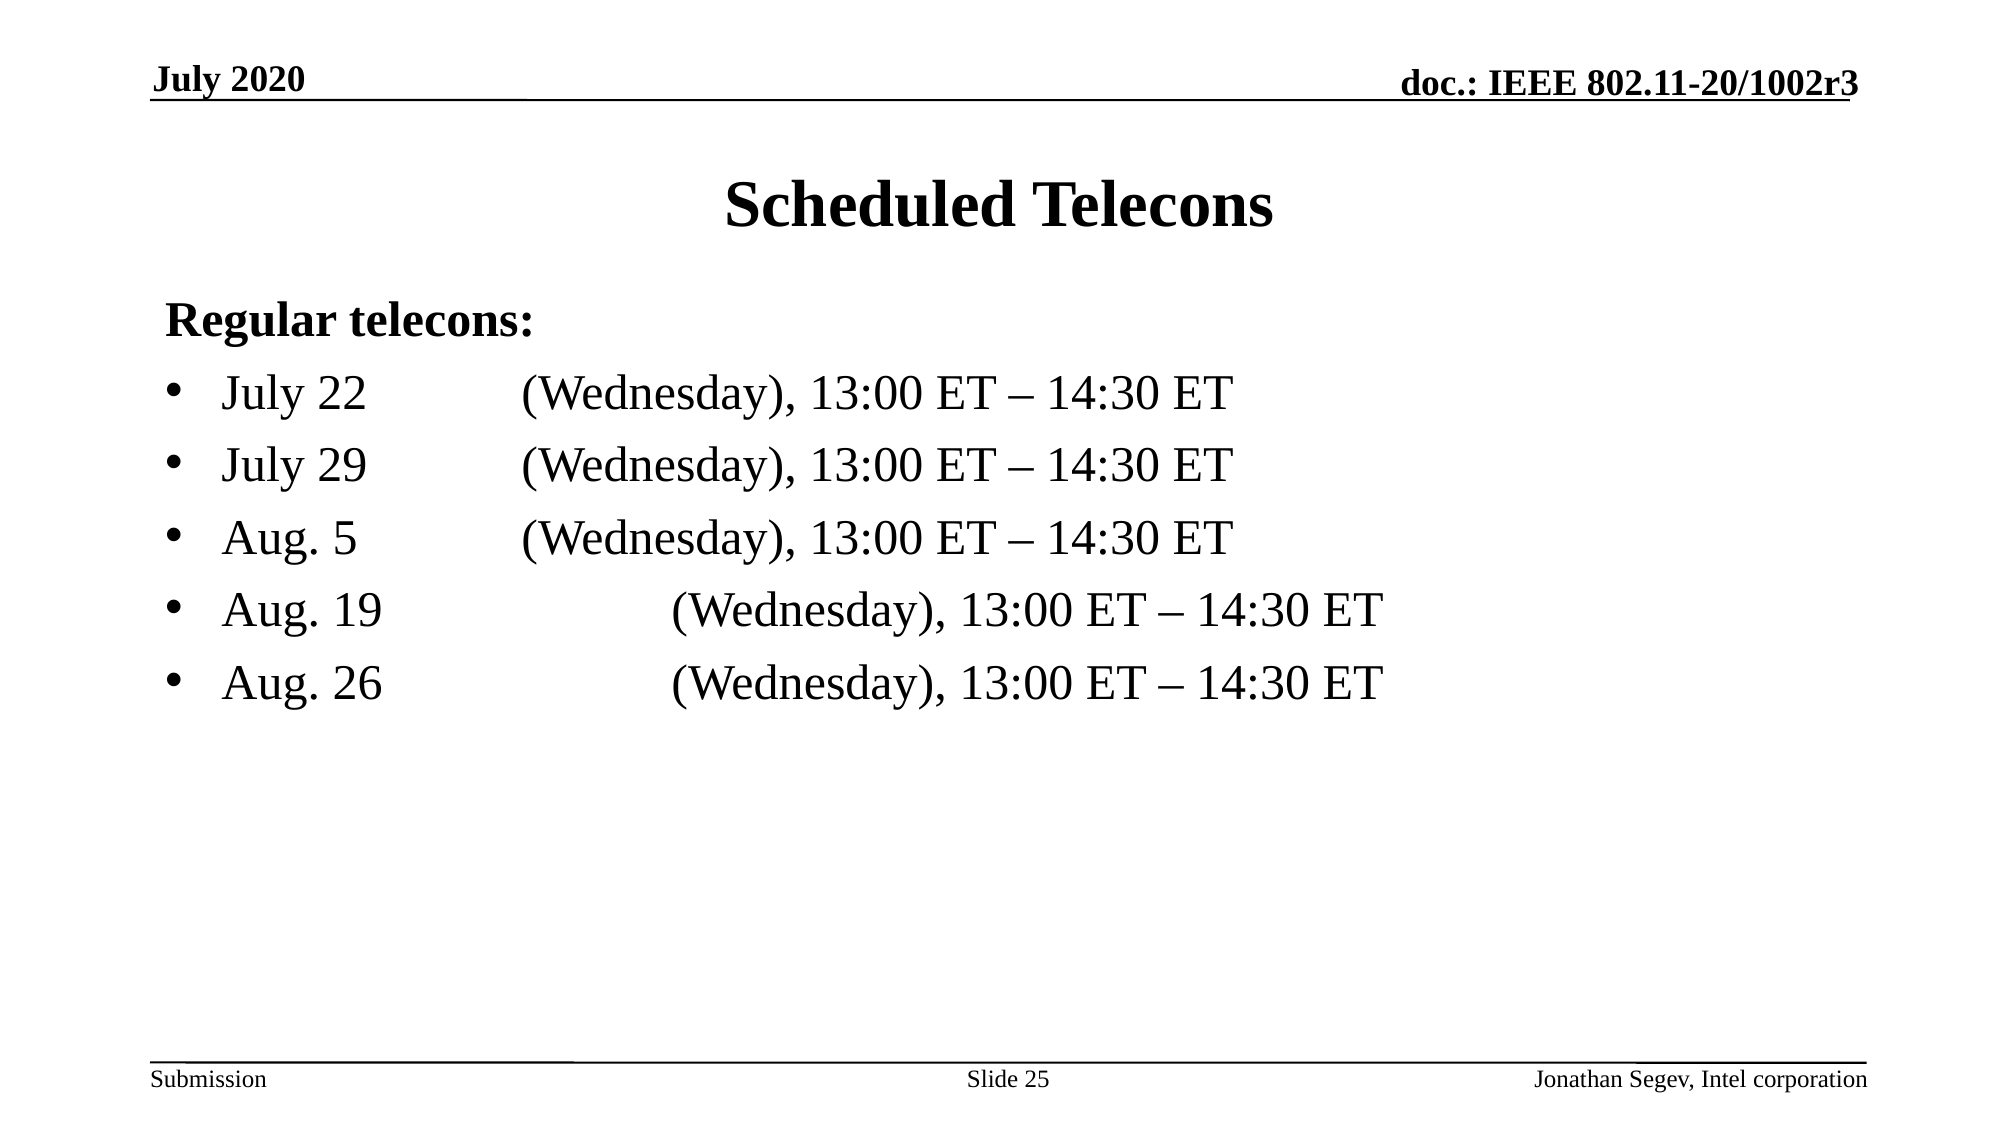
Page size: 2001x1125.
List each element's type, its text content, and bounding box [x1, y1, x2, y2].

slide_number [152, 54, 563, 100]
footer Jonathan Segev, Intel corporation [1171, 1061, 1869, 1093]
slide_number Slide 25 [950, 1061, 1067, 1123]
list Regular telecons: July 22 (Wednesday), 13:00 ET – 14:30 ET July 29 (Wednesday), 13:00 ET – 14:30 ET Aug. 5 (Wednesday), 13:00 ET – 14:30 ET Aug. 19 (Wednesday), 13:00 ET – 14:30 ET Aug. 26 (Wednesday), 13:00 ET – 14:30 ET [149, 278, 1850, 670]
title Scheduled Telecons [149, 112, 1850, 278]
